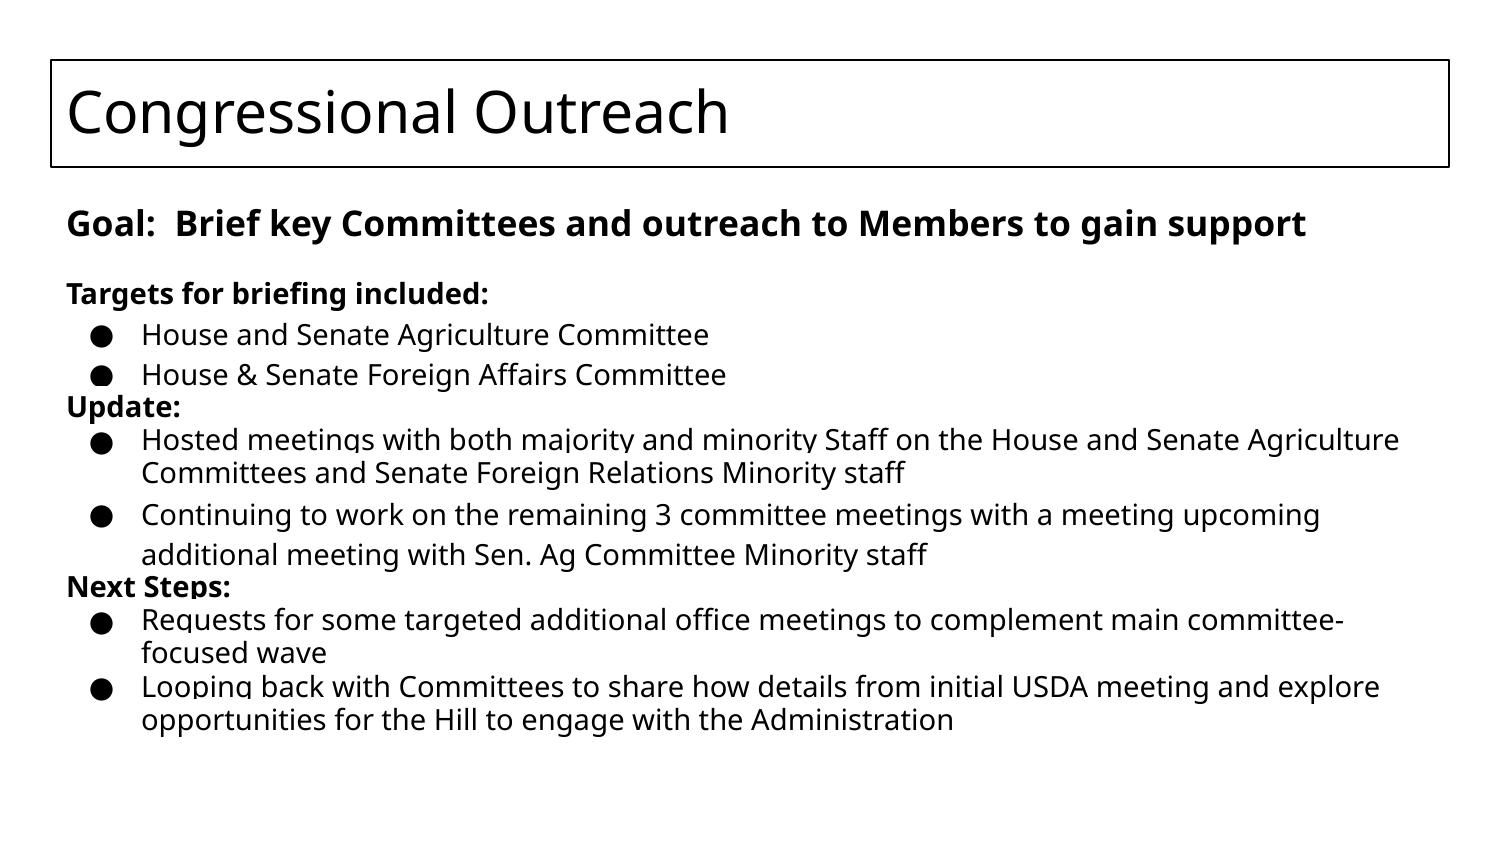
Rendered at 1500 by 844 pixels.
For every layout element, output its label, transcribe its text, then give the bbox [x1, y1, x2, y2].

title Congressional Outreach [50, 59, 1450, 168]
list Goal: Brief key Committees and outreach to Members to gain support Targets for briefing included: House and Senate Agriculture Committee House & Senate Foreign Affairs Committee Update: Hosted meetings with both majority and minority Staff on the House and Senate Agriculture Committees and Senate Foreign Relations Minority staff Continuing to work on the remaining 3 committee meetings with a meeting upcoming additional meeting with Sen. Ag Committee Minority staff Next Steps: Requests for some targeted additional office meetings to complement main committee-focused wave Looping back with Committees to share how details from initial USDA meeting and explore opportunities for the Hill to engage with the Administration [51, 189, 1449, 750]
